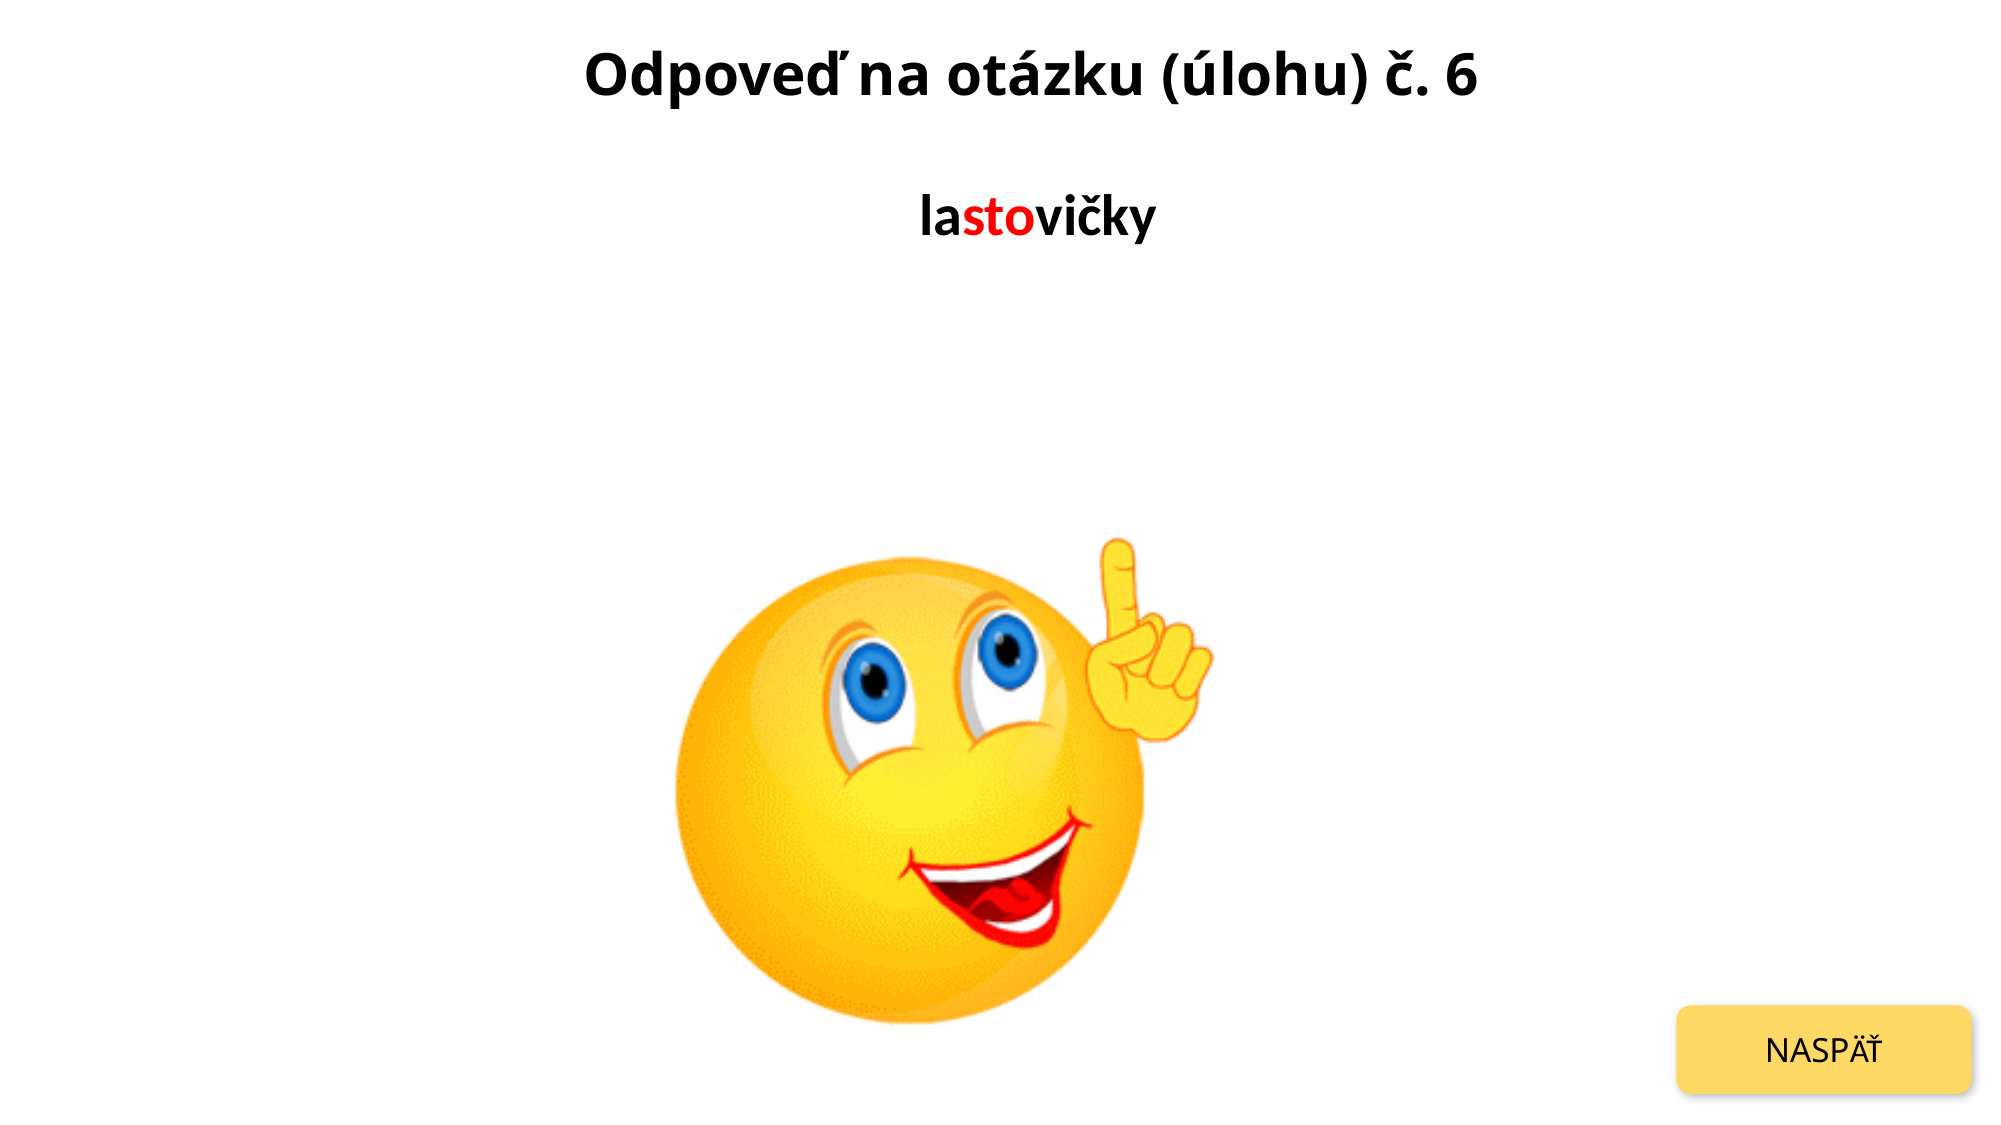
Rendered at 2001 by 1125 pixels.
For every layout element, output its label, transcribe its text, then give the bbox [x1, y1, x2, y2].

text_box Odpoveď na otázku (úlohu) č. 6 lastovičky [76, 29, 2000, 415]
text_box NASPÄŤ [1675, 1004, 1973, 1095]
picture [667, 490, 1229, 1048]
